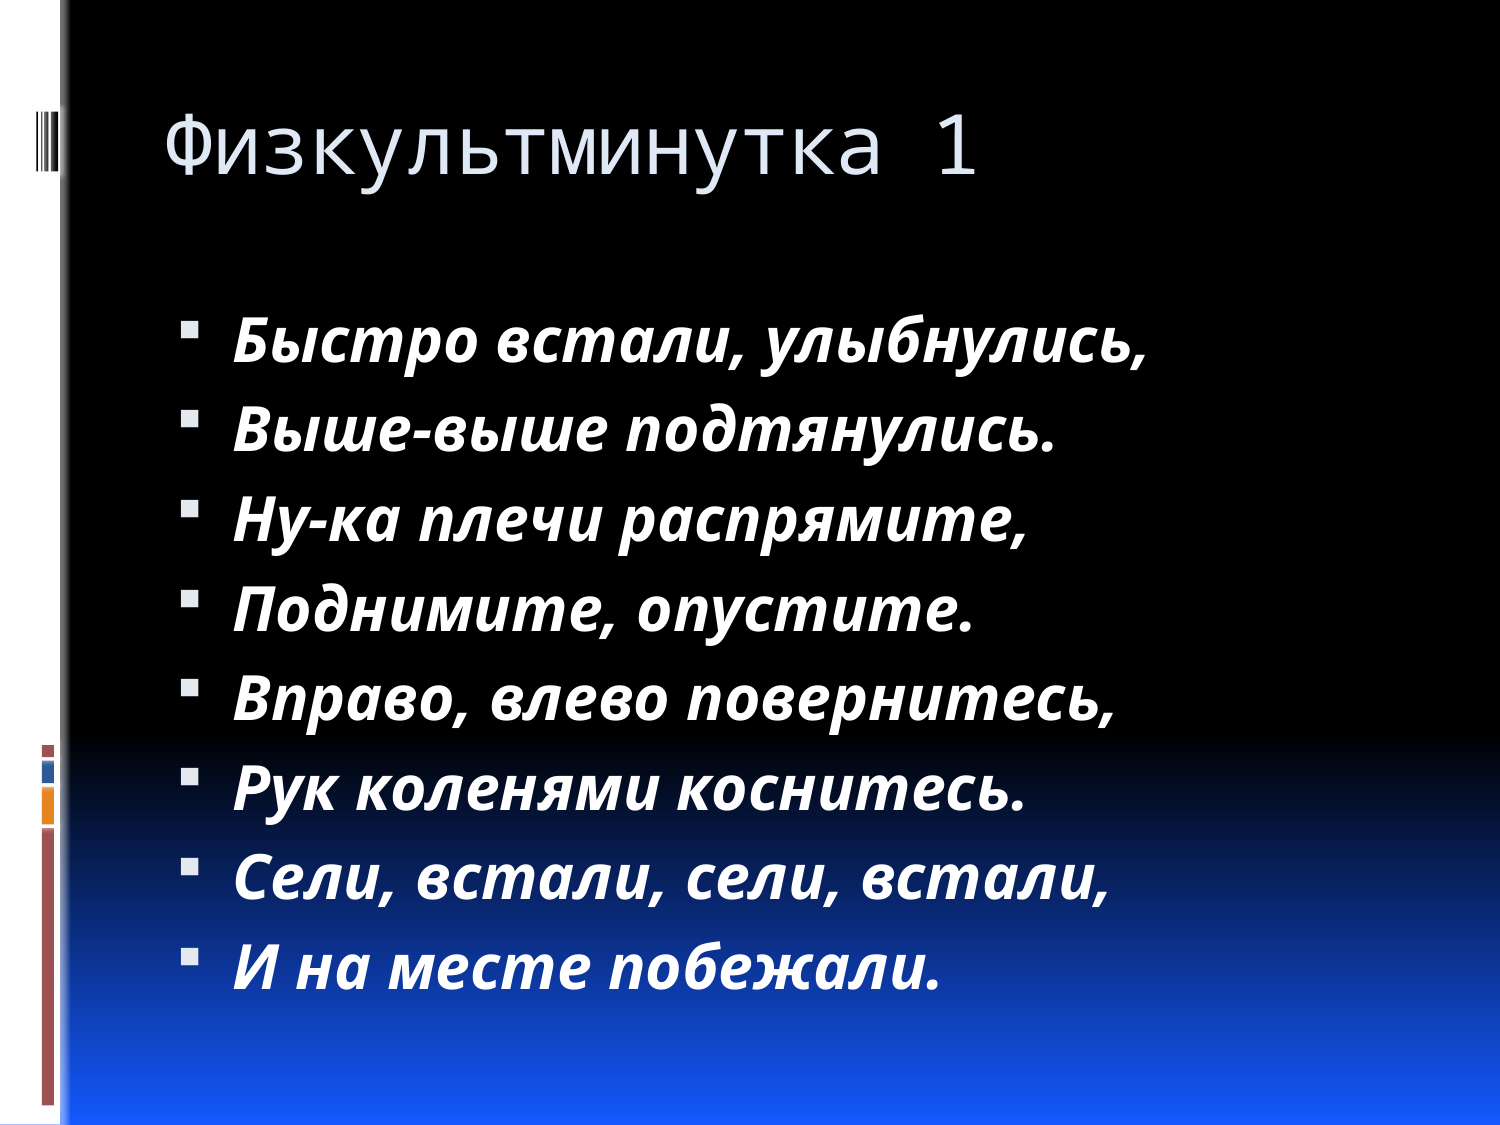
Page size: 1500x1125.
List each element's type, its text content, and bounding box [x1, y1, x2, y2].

list Быстро встали, улыбнулись, Выше-выше подтянулись. Ну-ка плечи распрямите, Поднимите, опустите. Вправо, влево повернитесь, Рук коленями коснитесь. Сели, встали, сели, встали, И на месте побежали. [150, 292, 1425, 1043]
title Физкультминутка 1 [150, 83, 1425, 234]
